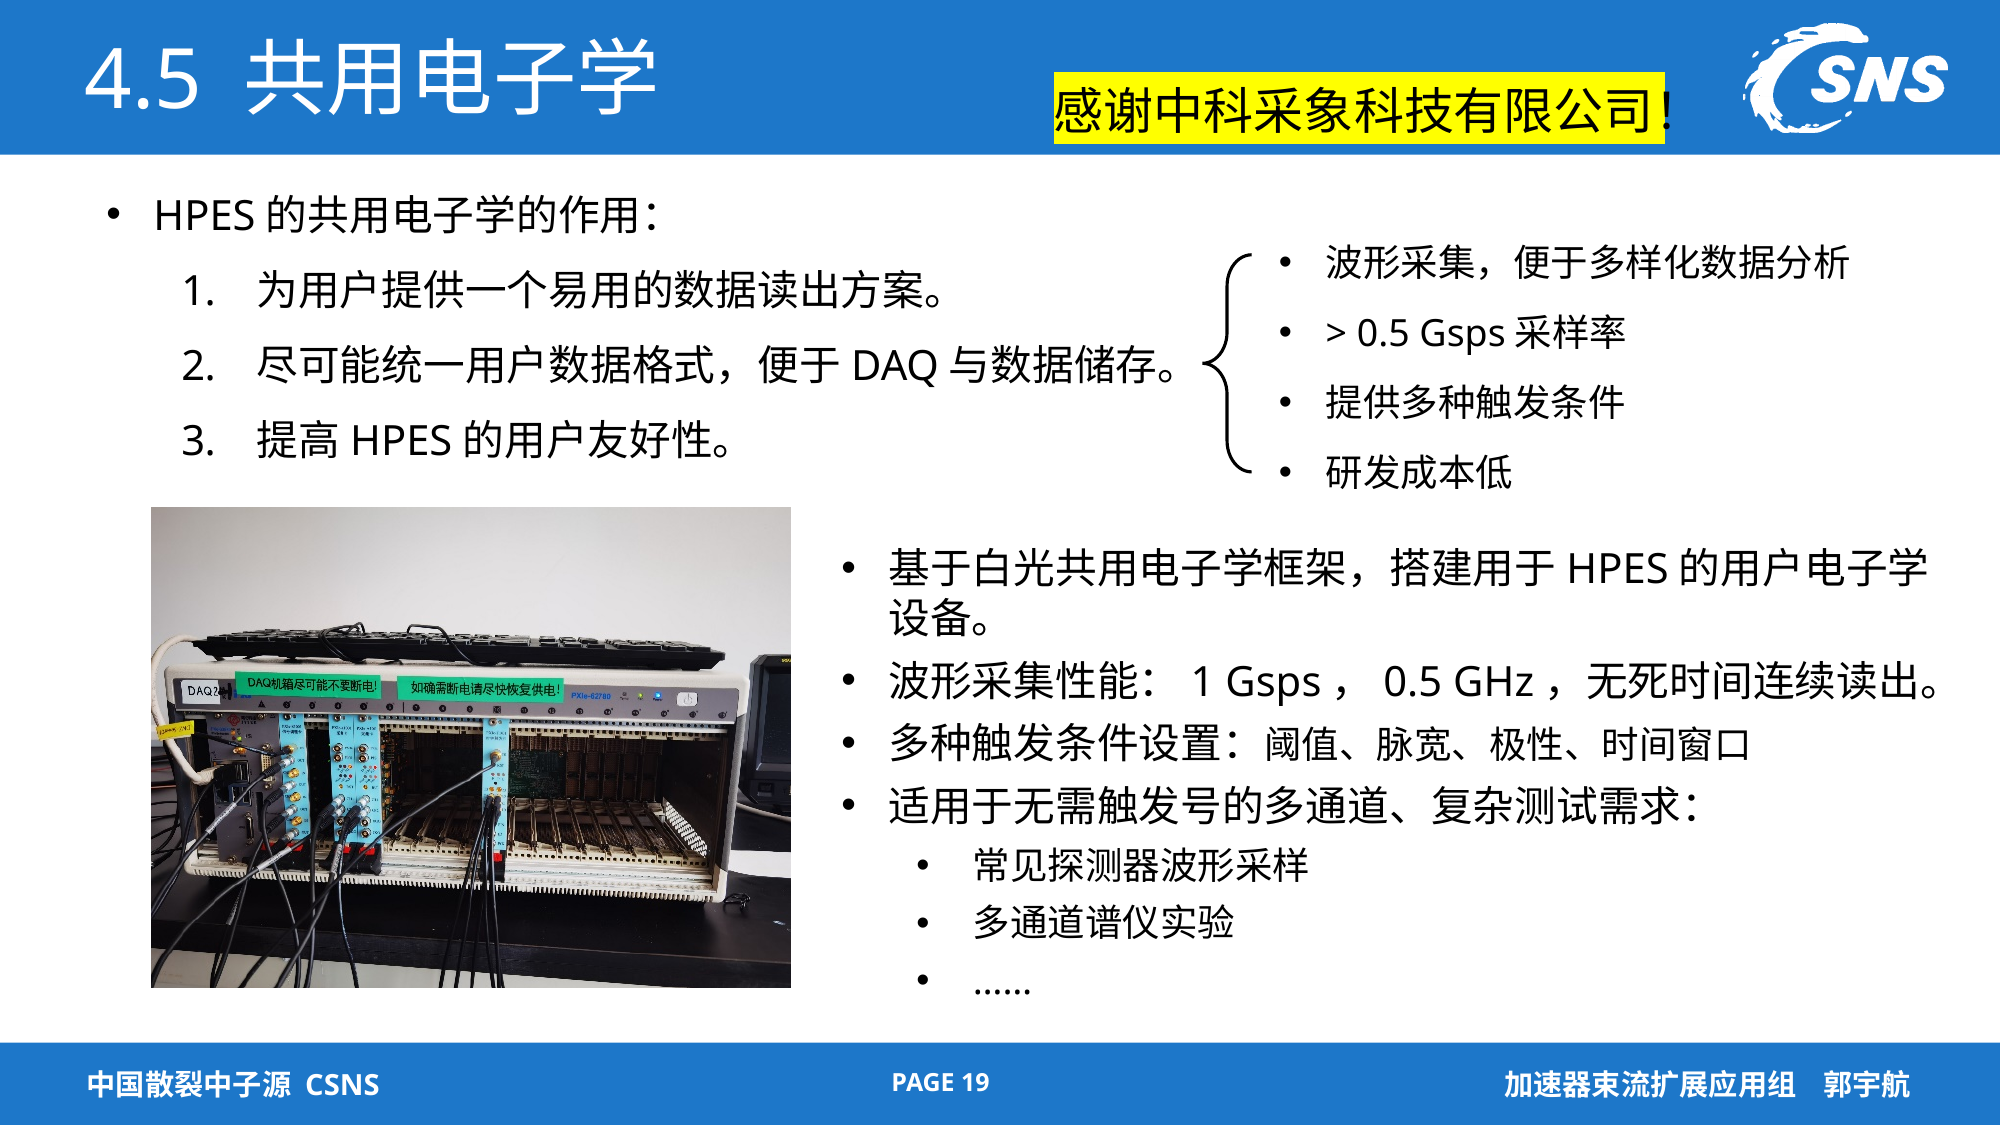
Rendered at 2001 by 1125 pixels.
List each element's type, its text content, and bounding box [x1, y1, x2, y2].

picture [1743, 23, 1948, 133]
text_box 基于白光共用电子学框架，搭建用于HPES的用户电子学设备。 波形采集性能：1 Gsps，0.5 GHz，无死时间连续读出。 多种触发条件设置：阈值、脉宽、极性、时间窗口 适用于无需触发号的多通道、复杂测试需求： 常见探测器波形采样 多通道谱仪实验 …… [826, 534, 1975, 1010]
slide_number PAGE 19 [715, 1058, 1166, 1110]
text_box 波形采集，便于多样化数据分析 > 0.5 Gsps采样率 提供多种触发条件 研发成本低 [1264, 231, 1916, 501]
text_box [1202, 254, 1252, 473]
title 4.5 共用电子学 [69, 33, 1236, 129]
picture [151, 507, 791, 988]
text_box HPES的共用电子学的作用： 为用户提供一个易用的数据读出方案。 尽可能统一用户数据格式，便于DAQ与数据储存。 提高HPES的用户友好性。 [91, 180, 1351, 471]
text_box 感谢中科采象科技有限公司！ [1039, 72, 1680, 148]
